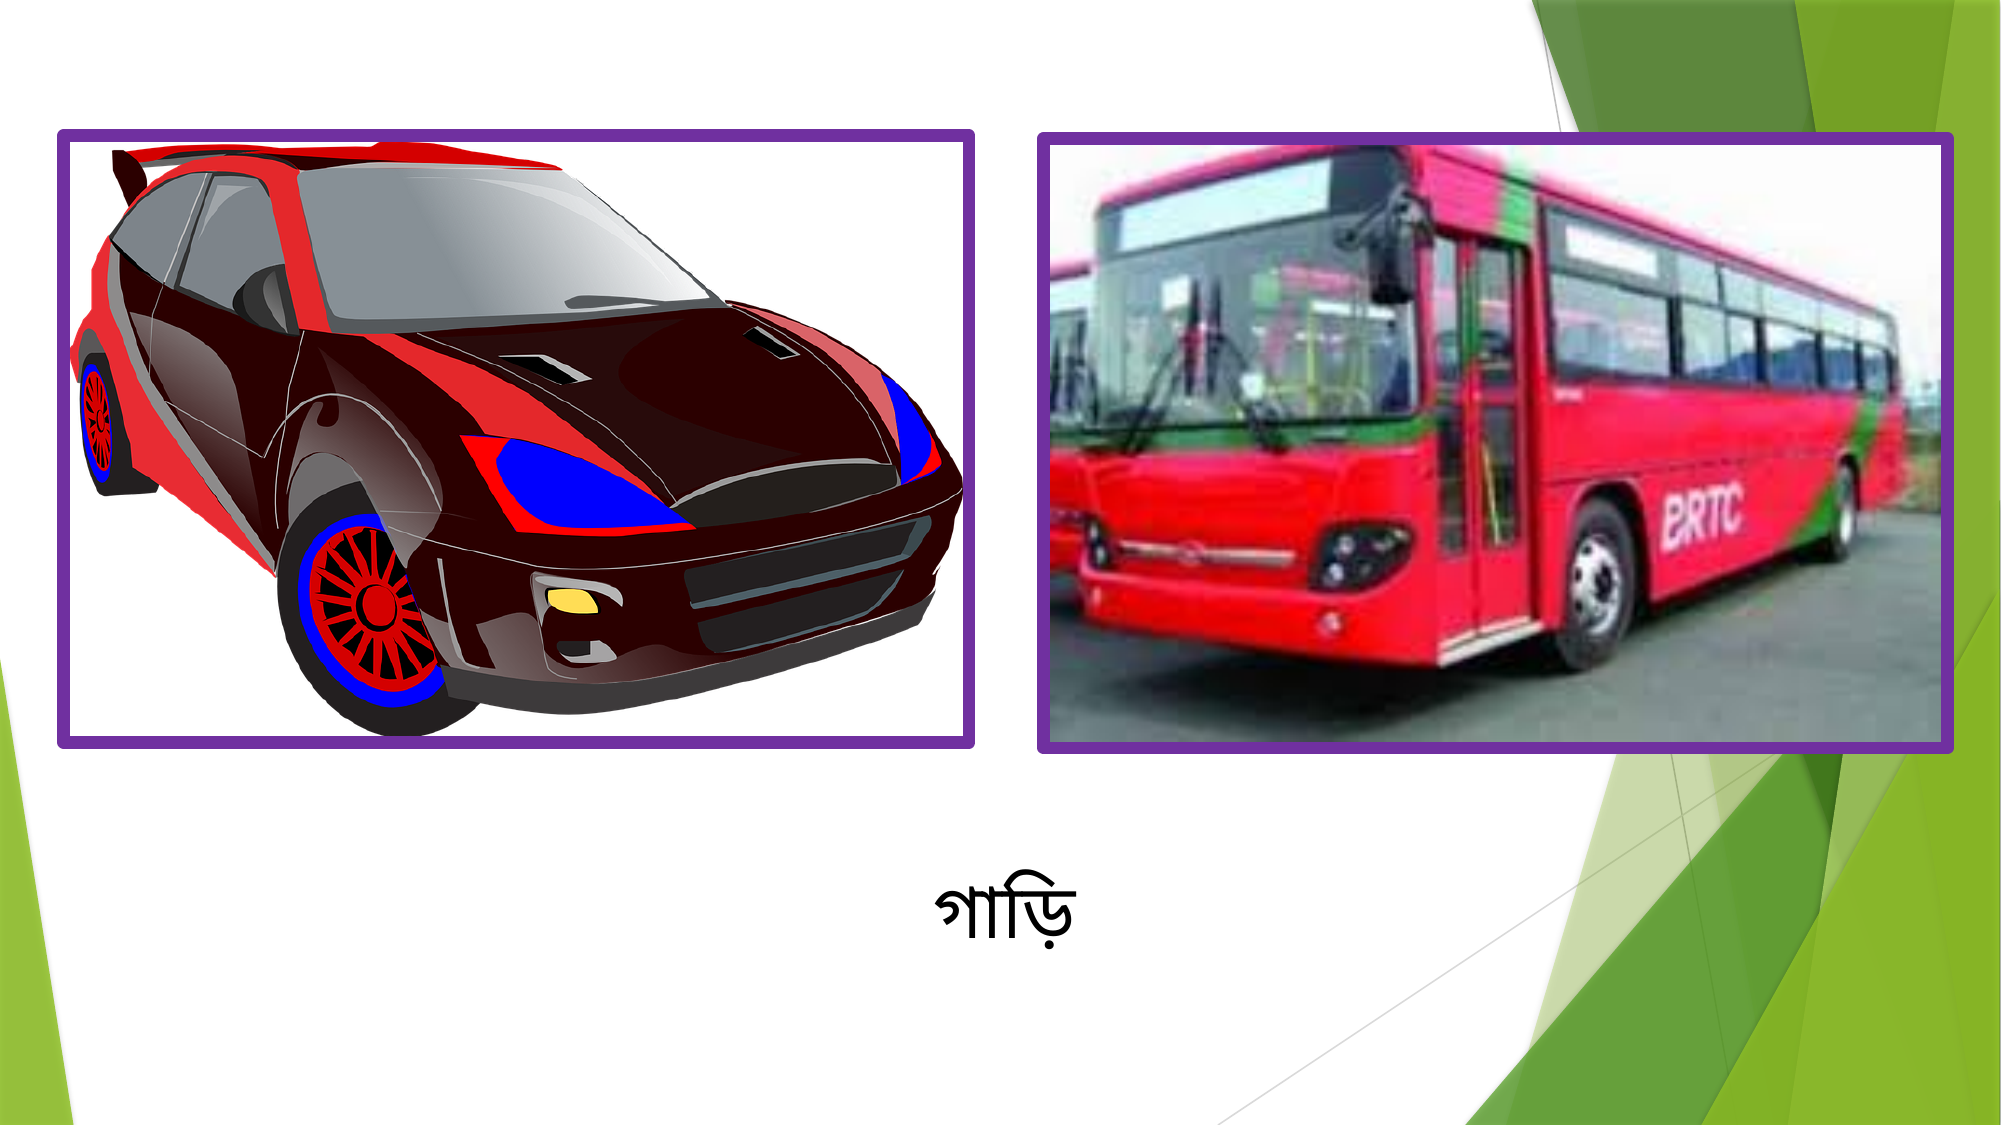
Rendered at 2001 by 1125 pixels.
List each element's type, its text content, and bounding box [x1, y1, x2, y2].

text_box গাড়ি [695, 856, 1334, 962]
picture [69, 141, 964, 737]
picture [1049, 143, 1942, 743]
